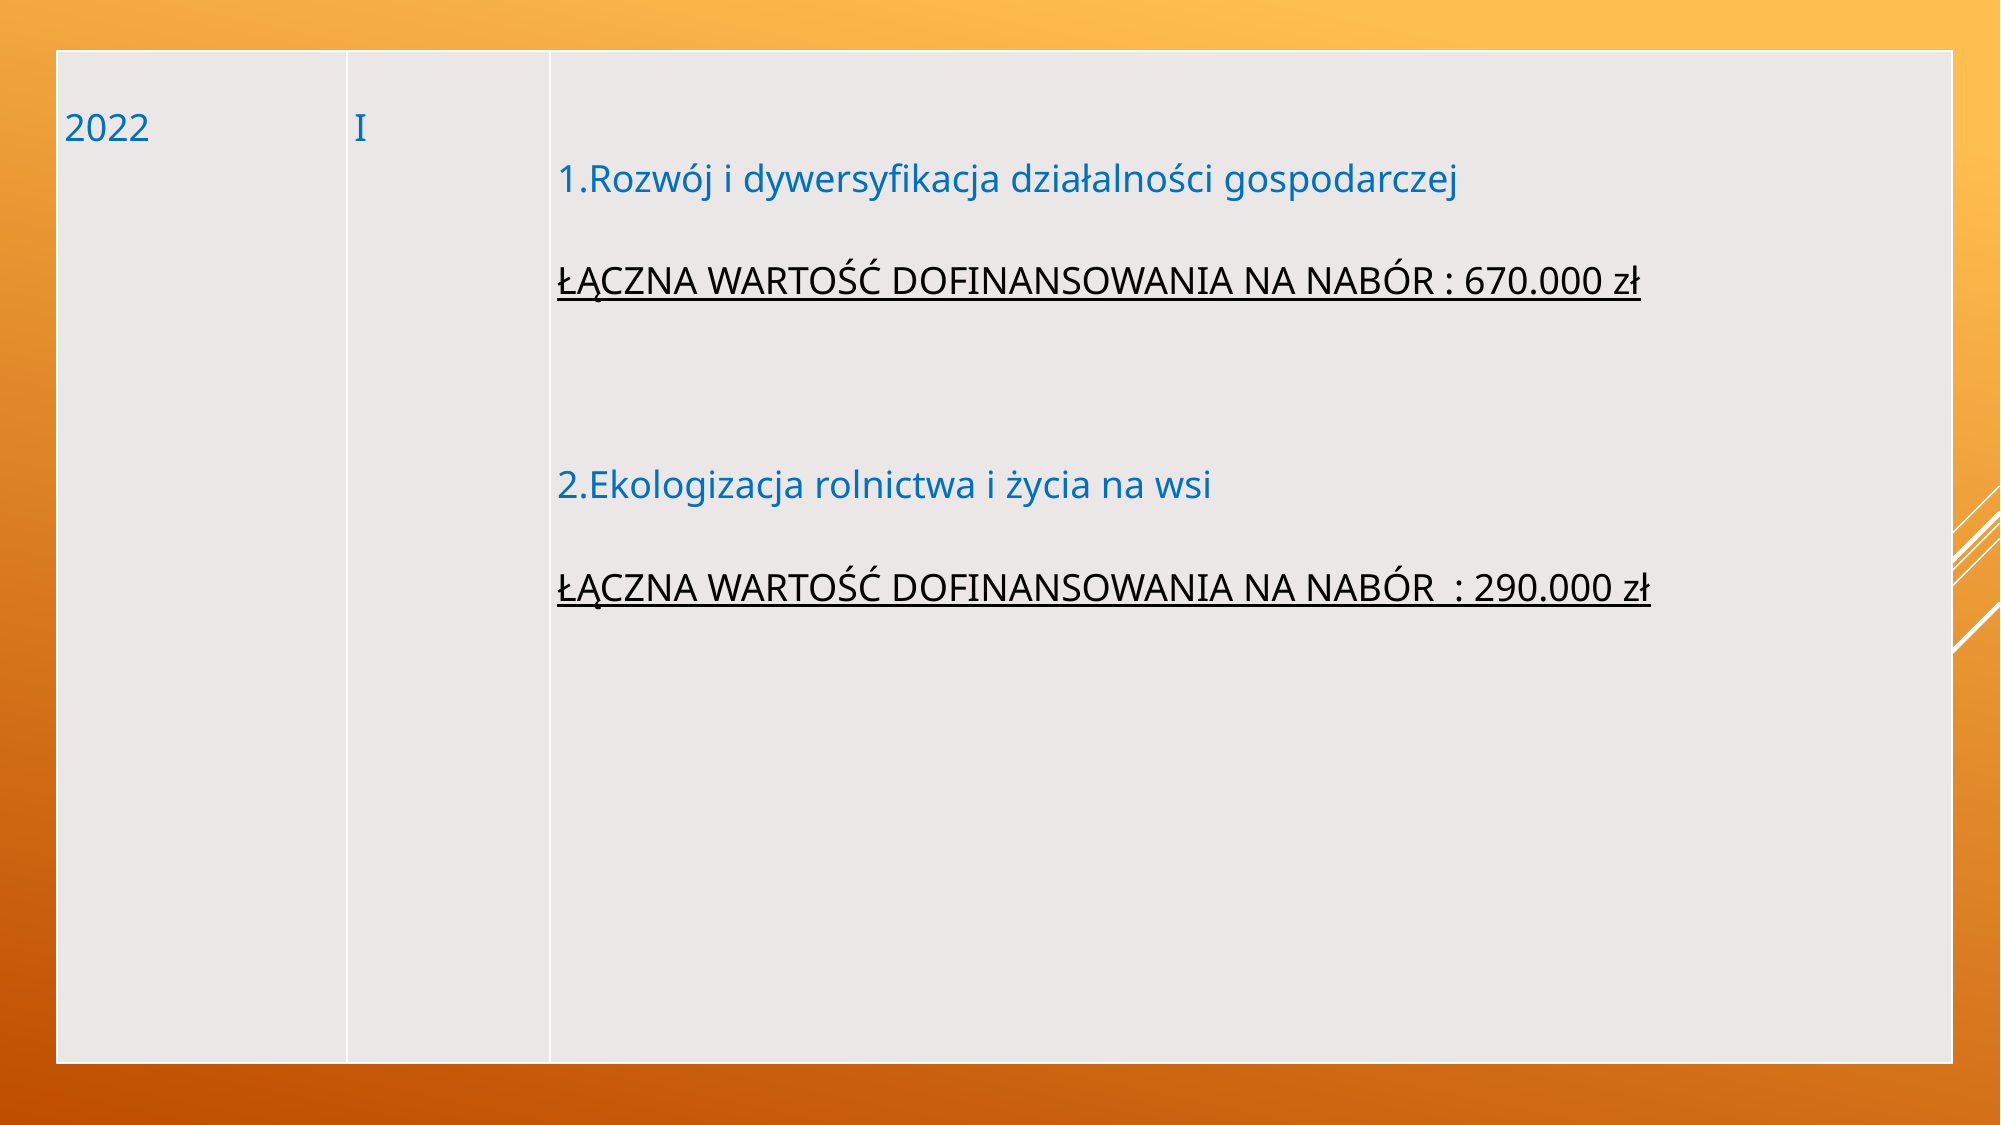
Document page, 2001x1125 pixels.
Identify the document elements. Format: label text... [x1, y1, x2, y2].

table_header 1.Rozwój i dywersyfikacja działalności gospodarczej ŁĄCZNA WARTOŚĆ DOFINANSOWANIA NA NABÓR : 670.000 zł 2.Ekologizacja rolnictwa i życia na wsi ŁĄCZNA WARTOŚĆ DOFINANSOWANIA NA NABÓR : 290.000 zł [551, 52, 1951, 1062]
table_header I [348, 52, 549, 1062]
table_header 2022 [58, 52, 346, 1062]
